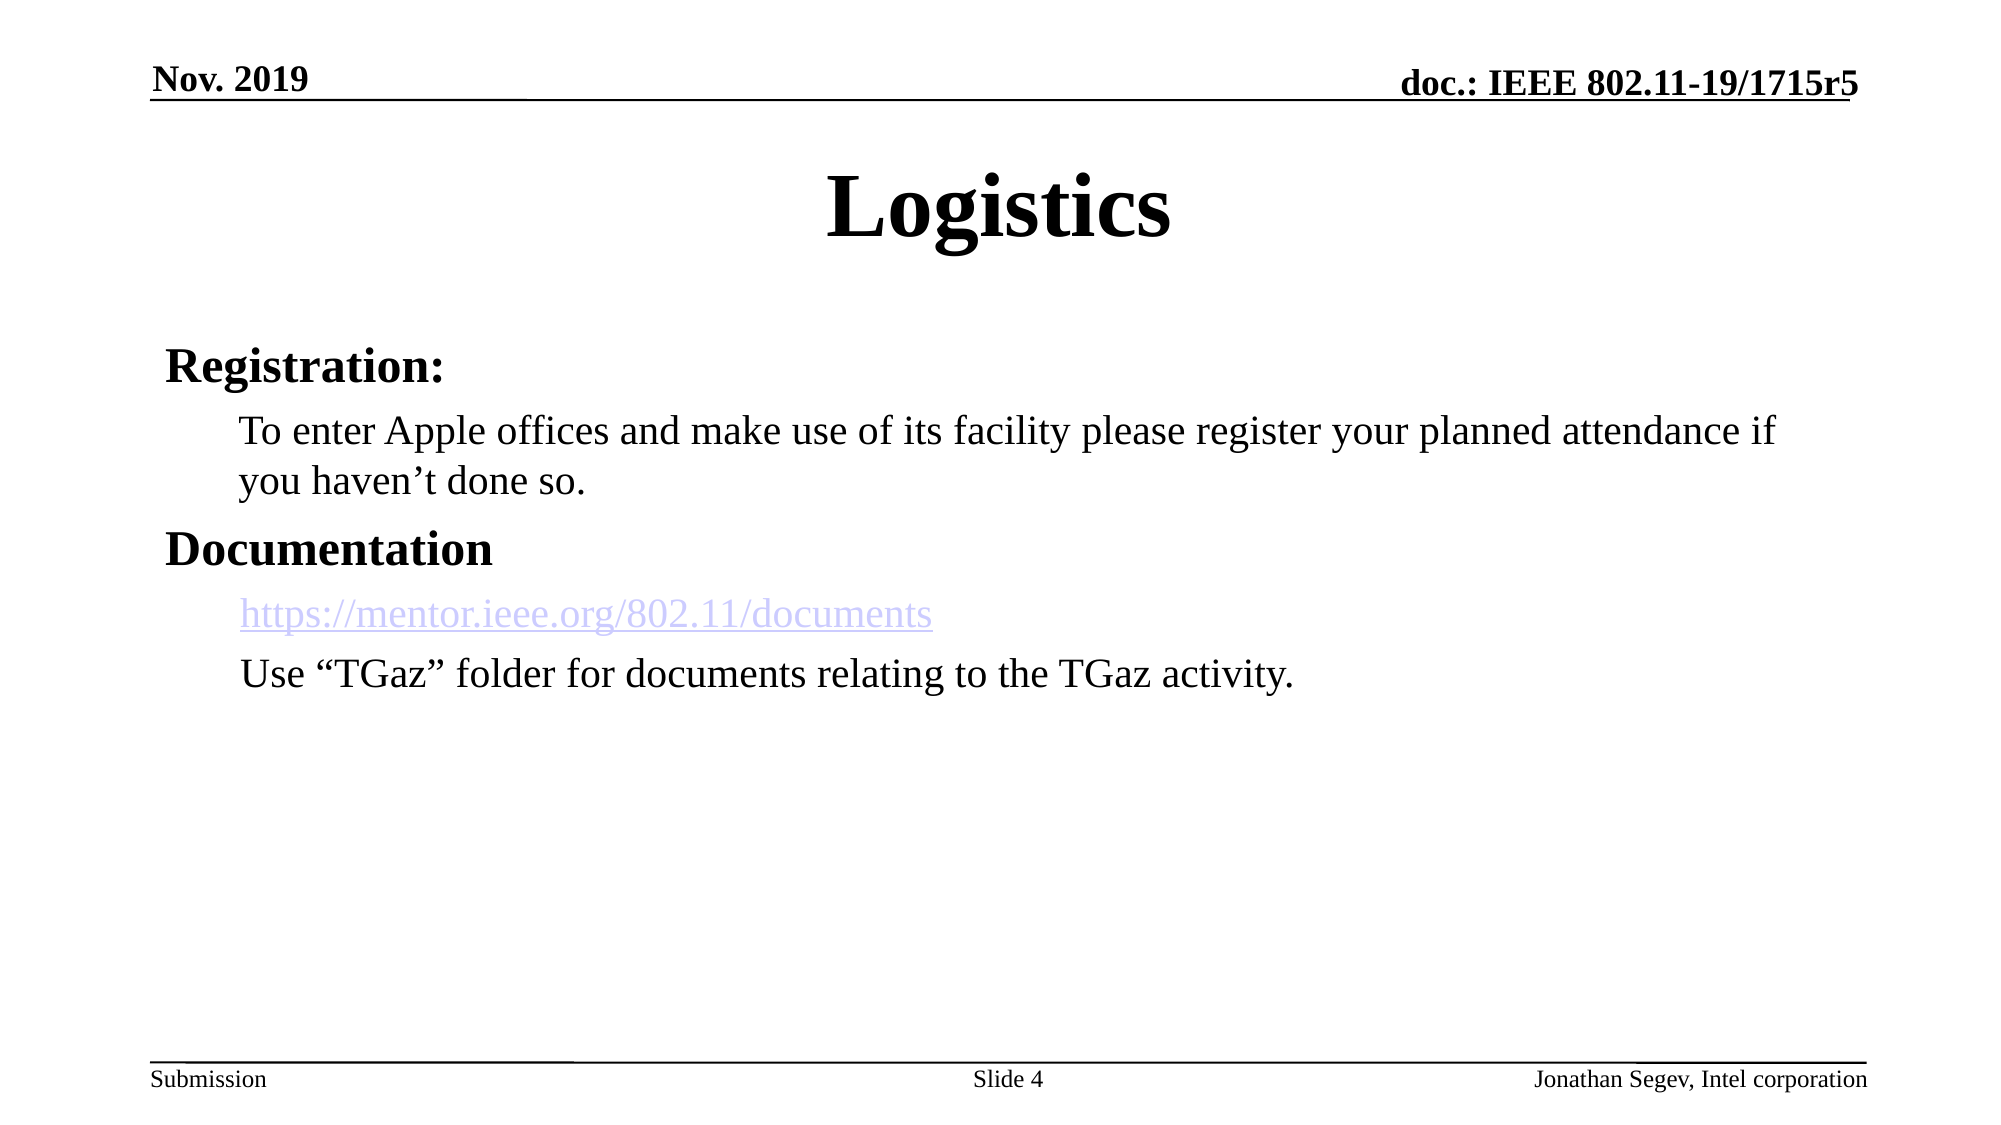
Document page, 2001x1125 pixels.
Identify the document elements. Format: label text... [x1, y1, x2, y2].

footer Jonathan Segev, Intel corporation [1171, 1061, 1869, 1093]
title Logistics [149, 112, 1850, 288]
list Registration: To enter Apple offices and make use of its facility please register your planned attendance if you haven’t done so. Documentation https://mentor.ieee.org/802.11/documents Use “TGaz” folder for documents relating to the TGaz activity. [149, 324, 1850, 1000]
slide_number Slide 4 [950, 1061, 1067, 1123]
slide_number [152, 54, 563, 100]
